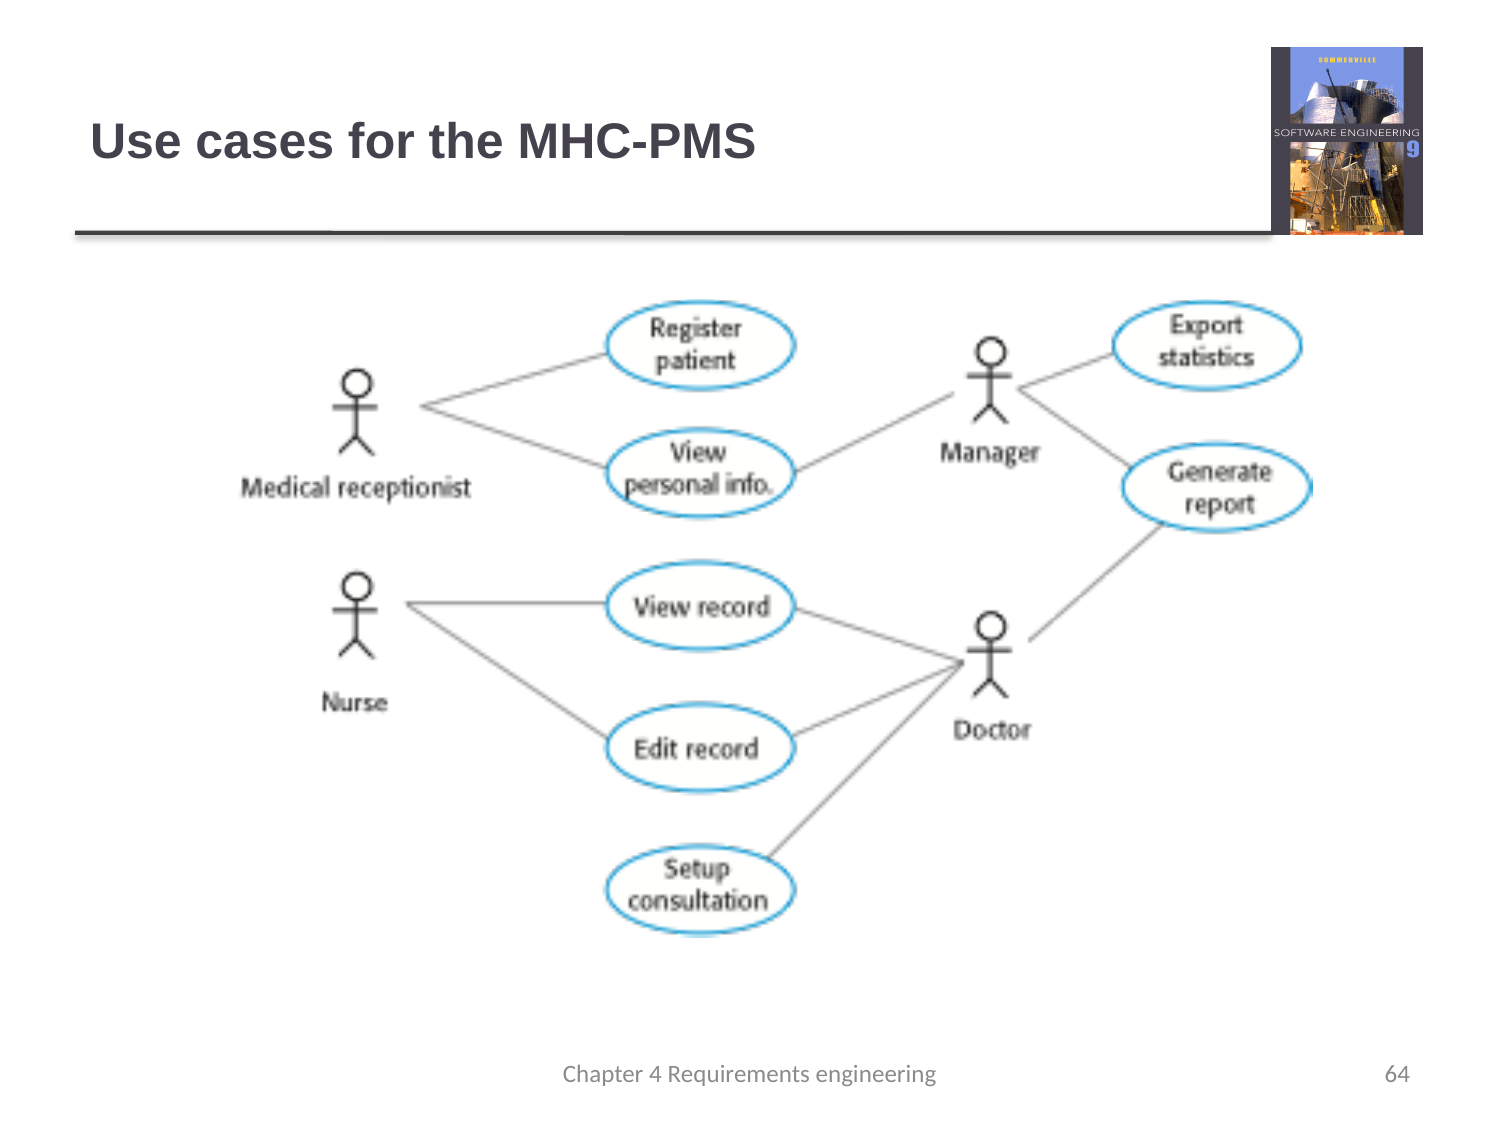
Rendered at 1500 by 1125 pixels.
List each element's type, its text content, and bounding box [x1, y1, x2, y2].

title Use cases for the MHC-PMS [74, 44, 1272, 233]
picture [237, 299, 1313, 938]
slide_number 64 [1074, 1042, 1425, 1103]
picture [1272, 47, 1423, 235]
footer Chapter 4 Requirements engineering [512, 1042, 988, 1103]
